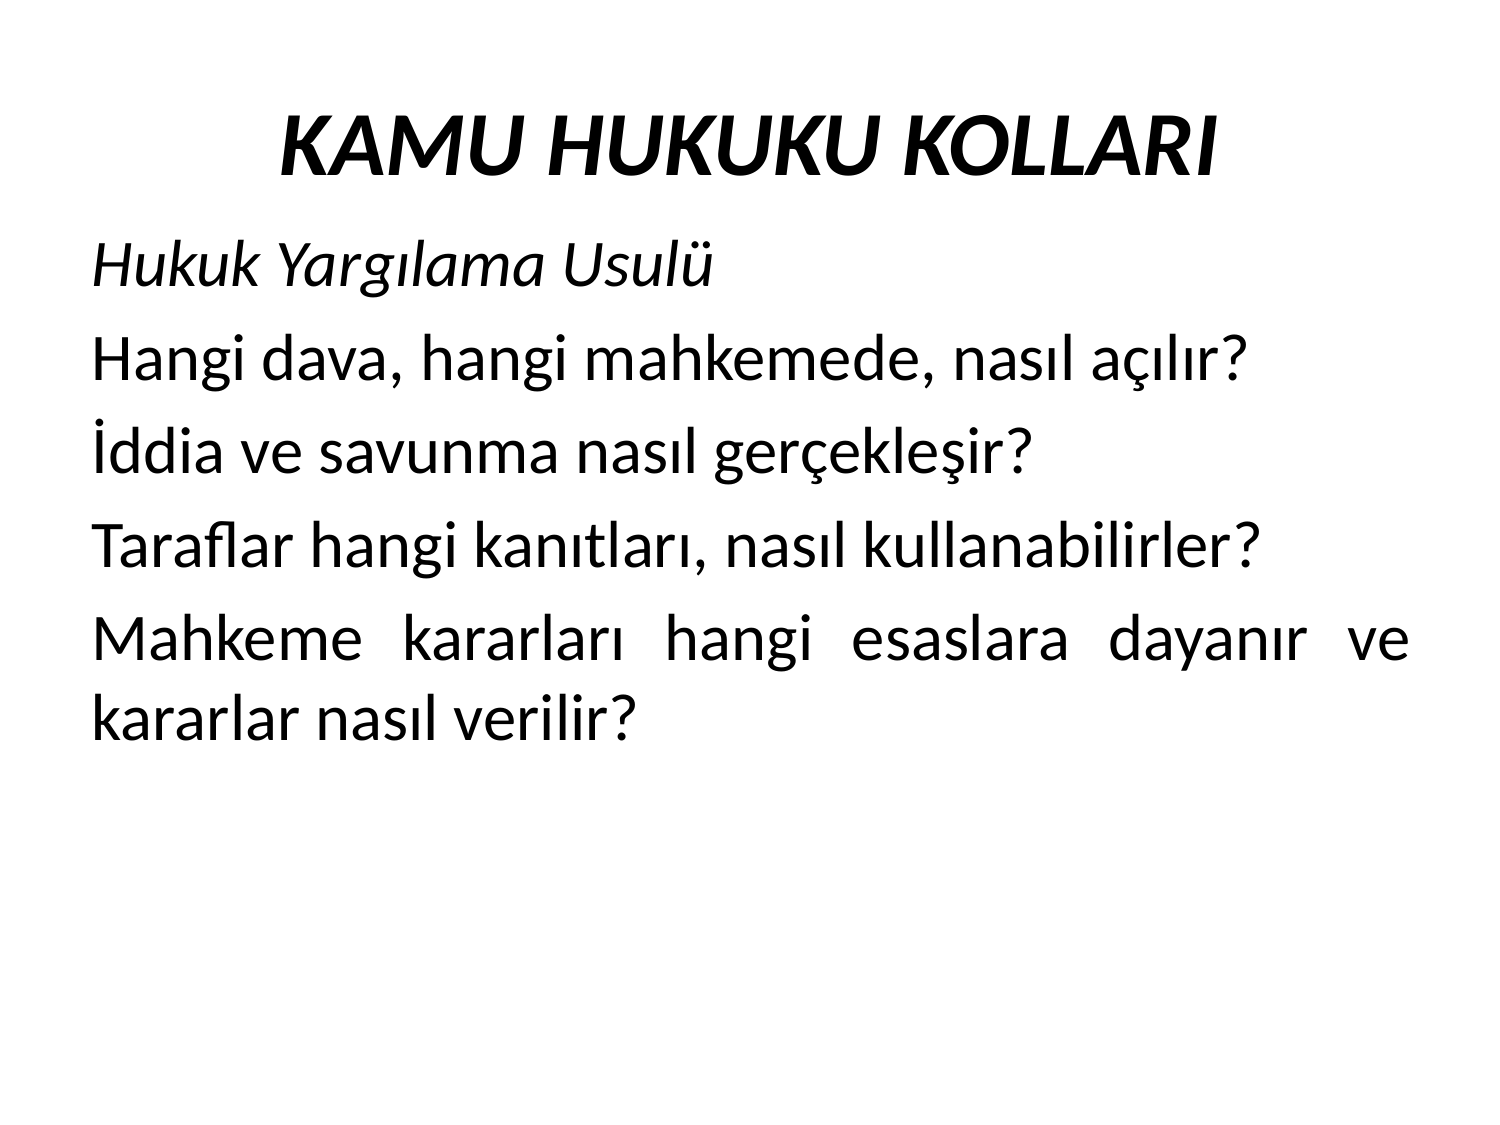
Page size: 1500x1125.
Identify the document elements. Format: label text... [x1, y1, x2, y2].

list Hukuk Yargılama Usulü Hangi dava, hangi mahkemede, nasıl açılır? İddia ve savunma nasıl gerçekleşir? Taraflar hangi kanıtları, nasıl kullanabilirler? Mahkeme kararları hangi esaslara dayanır ve kararlar nasıl verilir? [76, 149, 1427, 892]
text_box KAMU HUKUKU KOLLARI [74, 45, 1425, 233]
